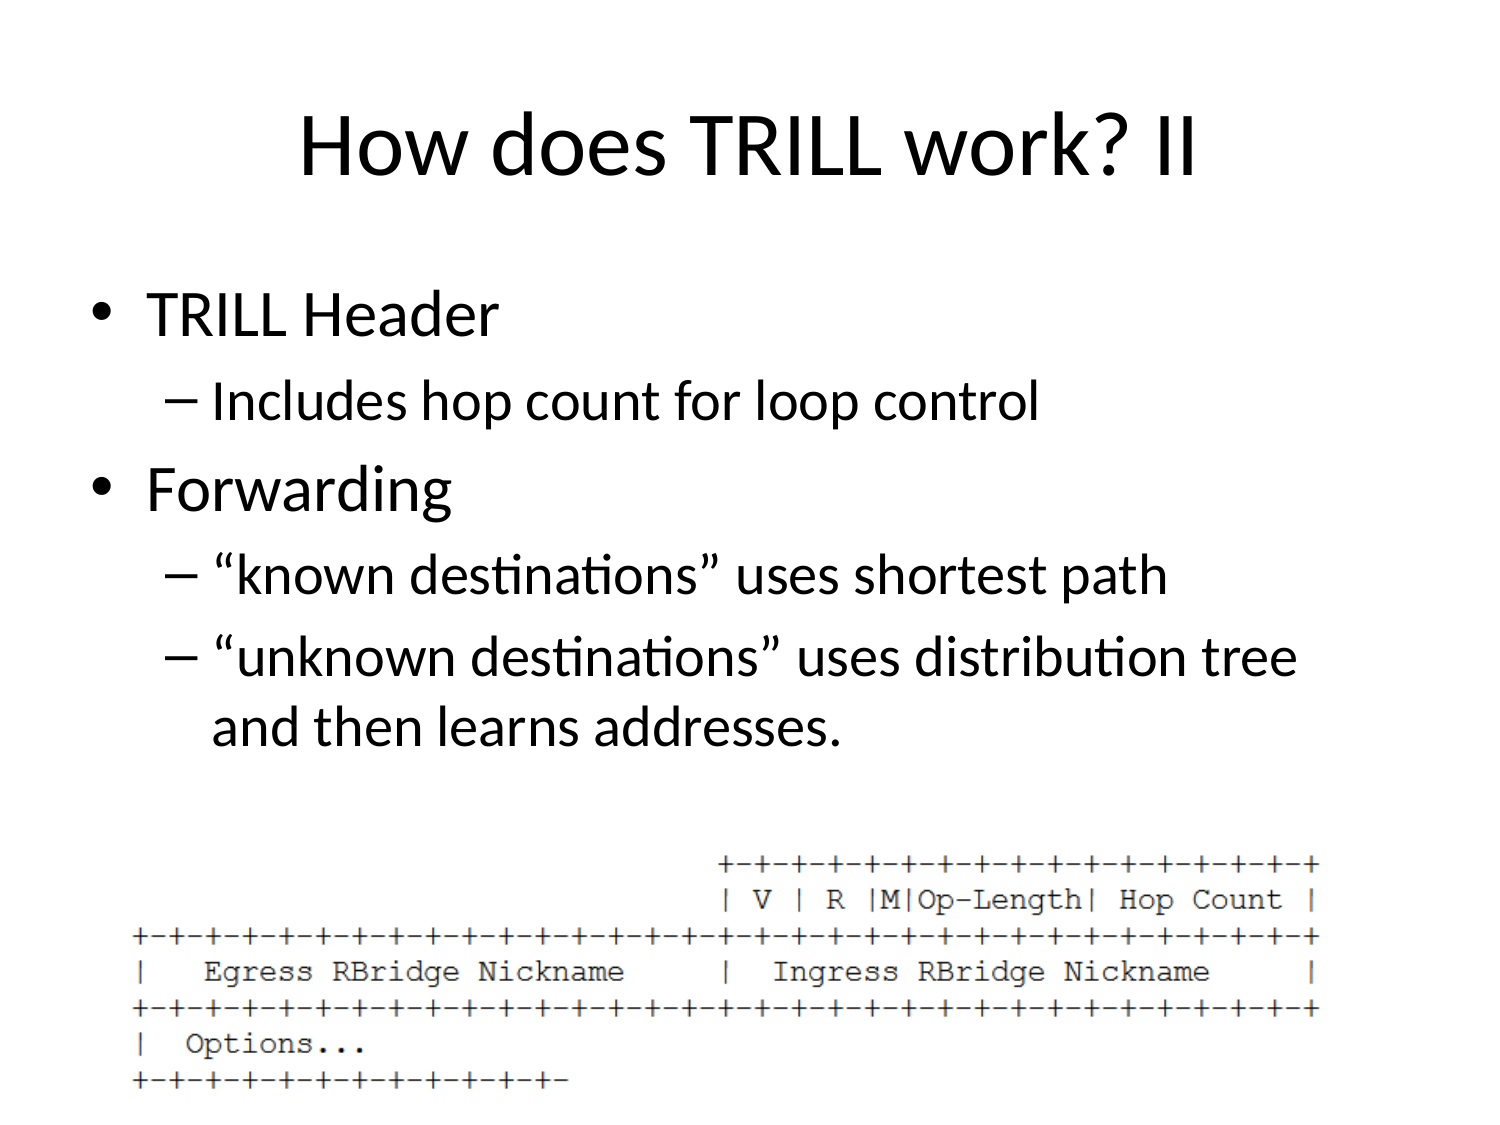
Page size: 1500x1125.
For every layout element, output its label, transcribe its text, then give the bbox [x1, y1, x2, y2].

picture [112, 826, 1332, 1125]
title How does TRILL work? II [75, 45, 1425, 233]
list TRILL Header Includes hop count for loop control Forwarding “known destinations” uses shortest path “unknown destinations” uses distribution tree and then learns addresses. [75, 262, 1332, 788]
